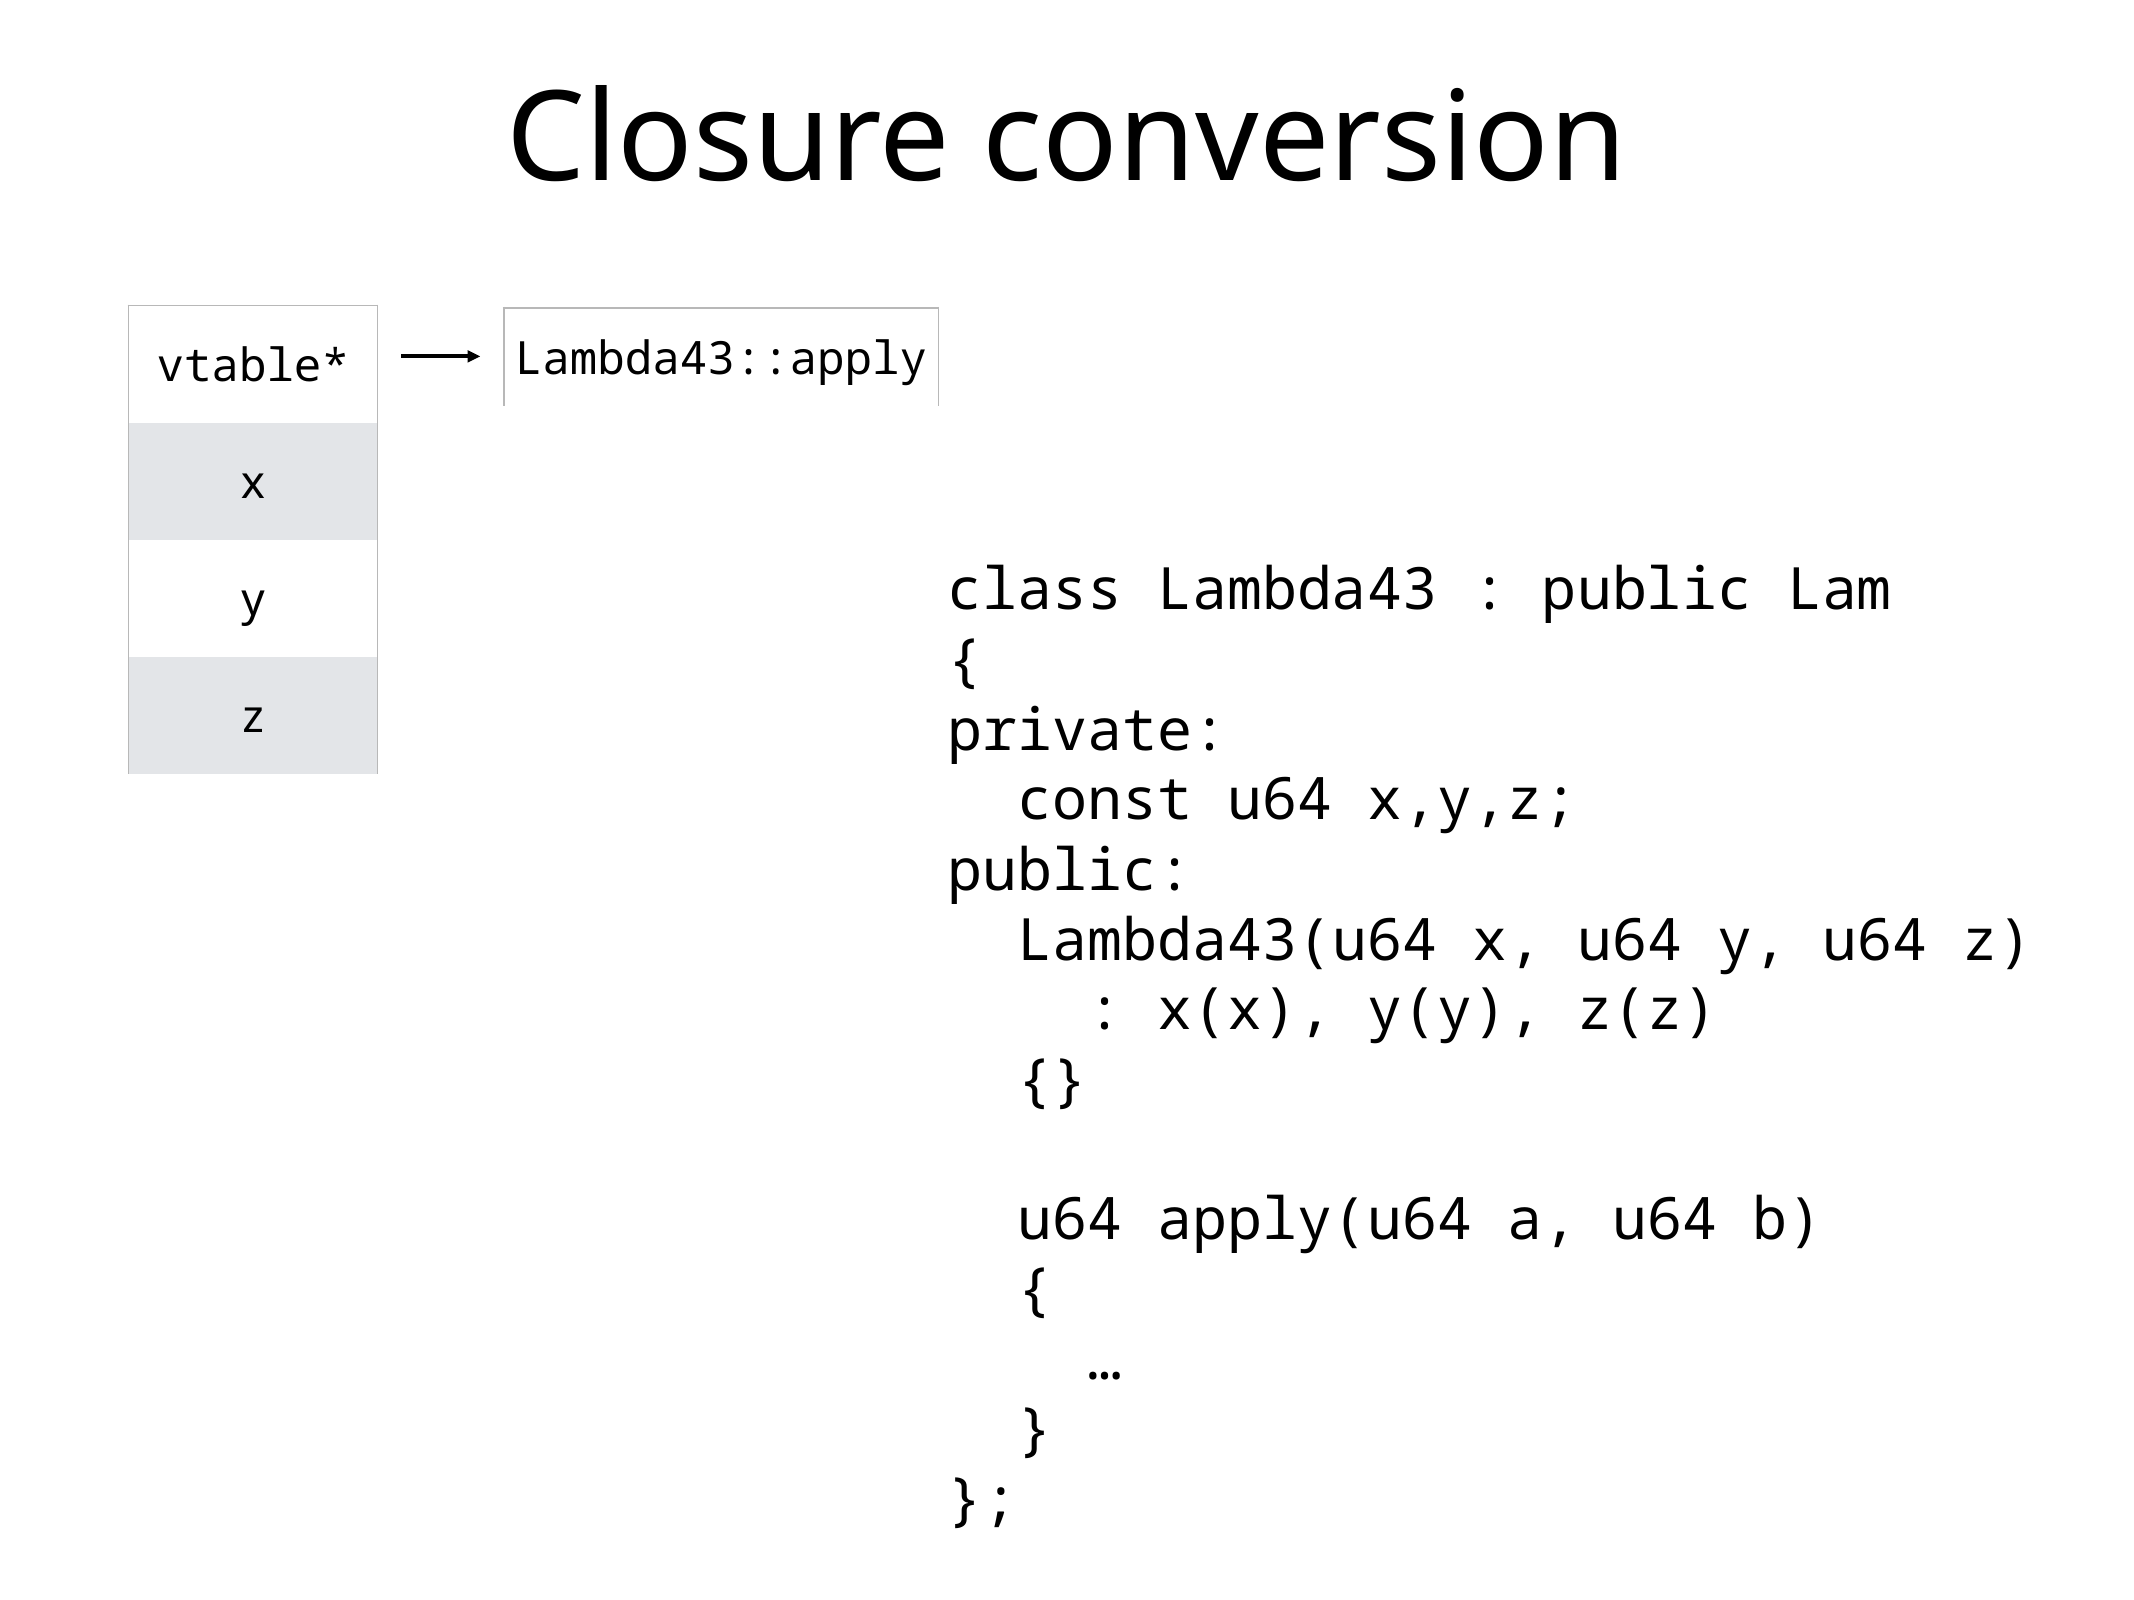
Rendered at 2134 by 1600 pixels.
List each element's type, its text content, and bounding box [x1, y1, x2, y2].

text_box class Lambda43 : public Lam { private: const u64 x,y,z; public: Lambda43(u64 x, u64 y, u64 z) : x(x), y(y), z(z) {} u64 apply(u64 a, u64 b) { … } }; [939, 543, 2105, 1540]
table_header vtable* [129, 306, 377, 423]
table_cell y [129, 540, 377, 657]
table_header Lambda43::apply [505, 309, 938, 406]
table_cell z [129, 657, 377, 774]
table_cell x [129, 423, 377, 540]
text_box [401, 350, 481, 363]
title Closure conversion [155, 21, 1978, 239]
